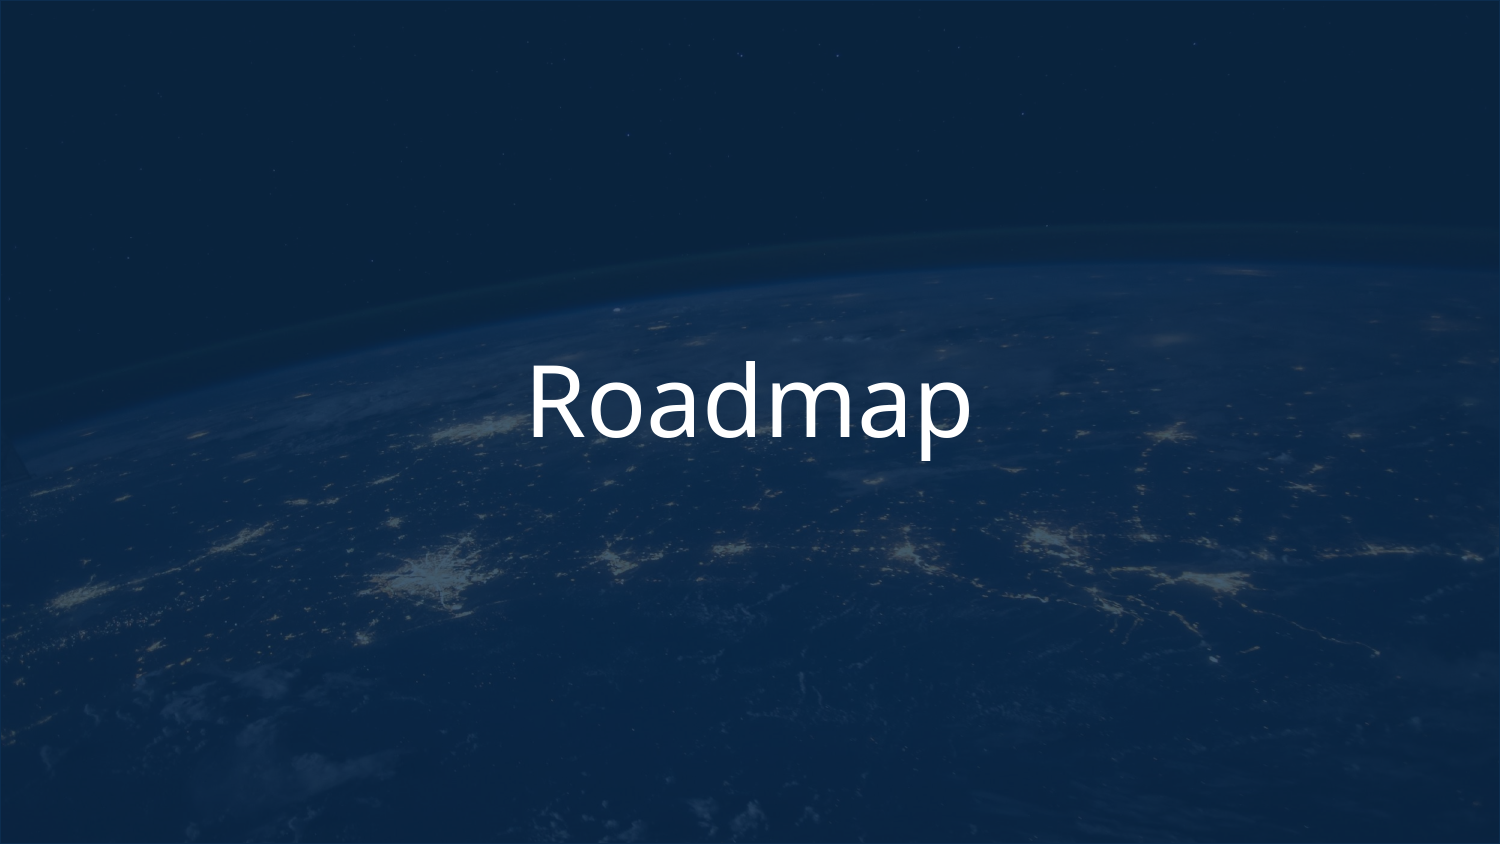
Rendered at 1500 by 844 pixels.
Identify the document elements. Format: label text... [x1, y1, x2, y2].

title Roadmap [51, 306, 1449, 489]
